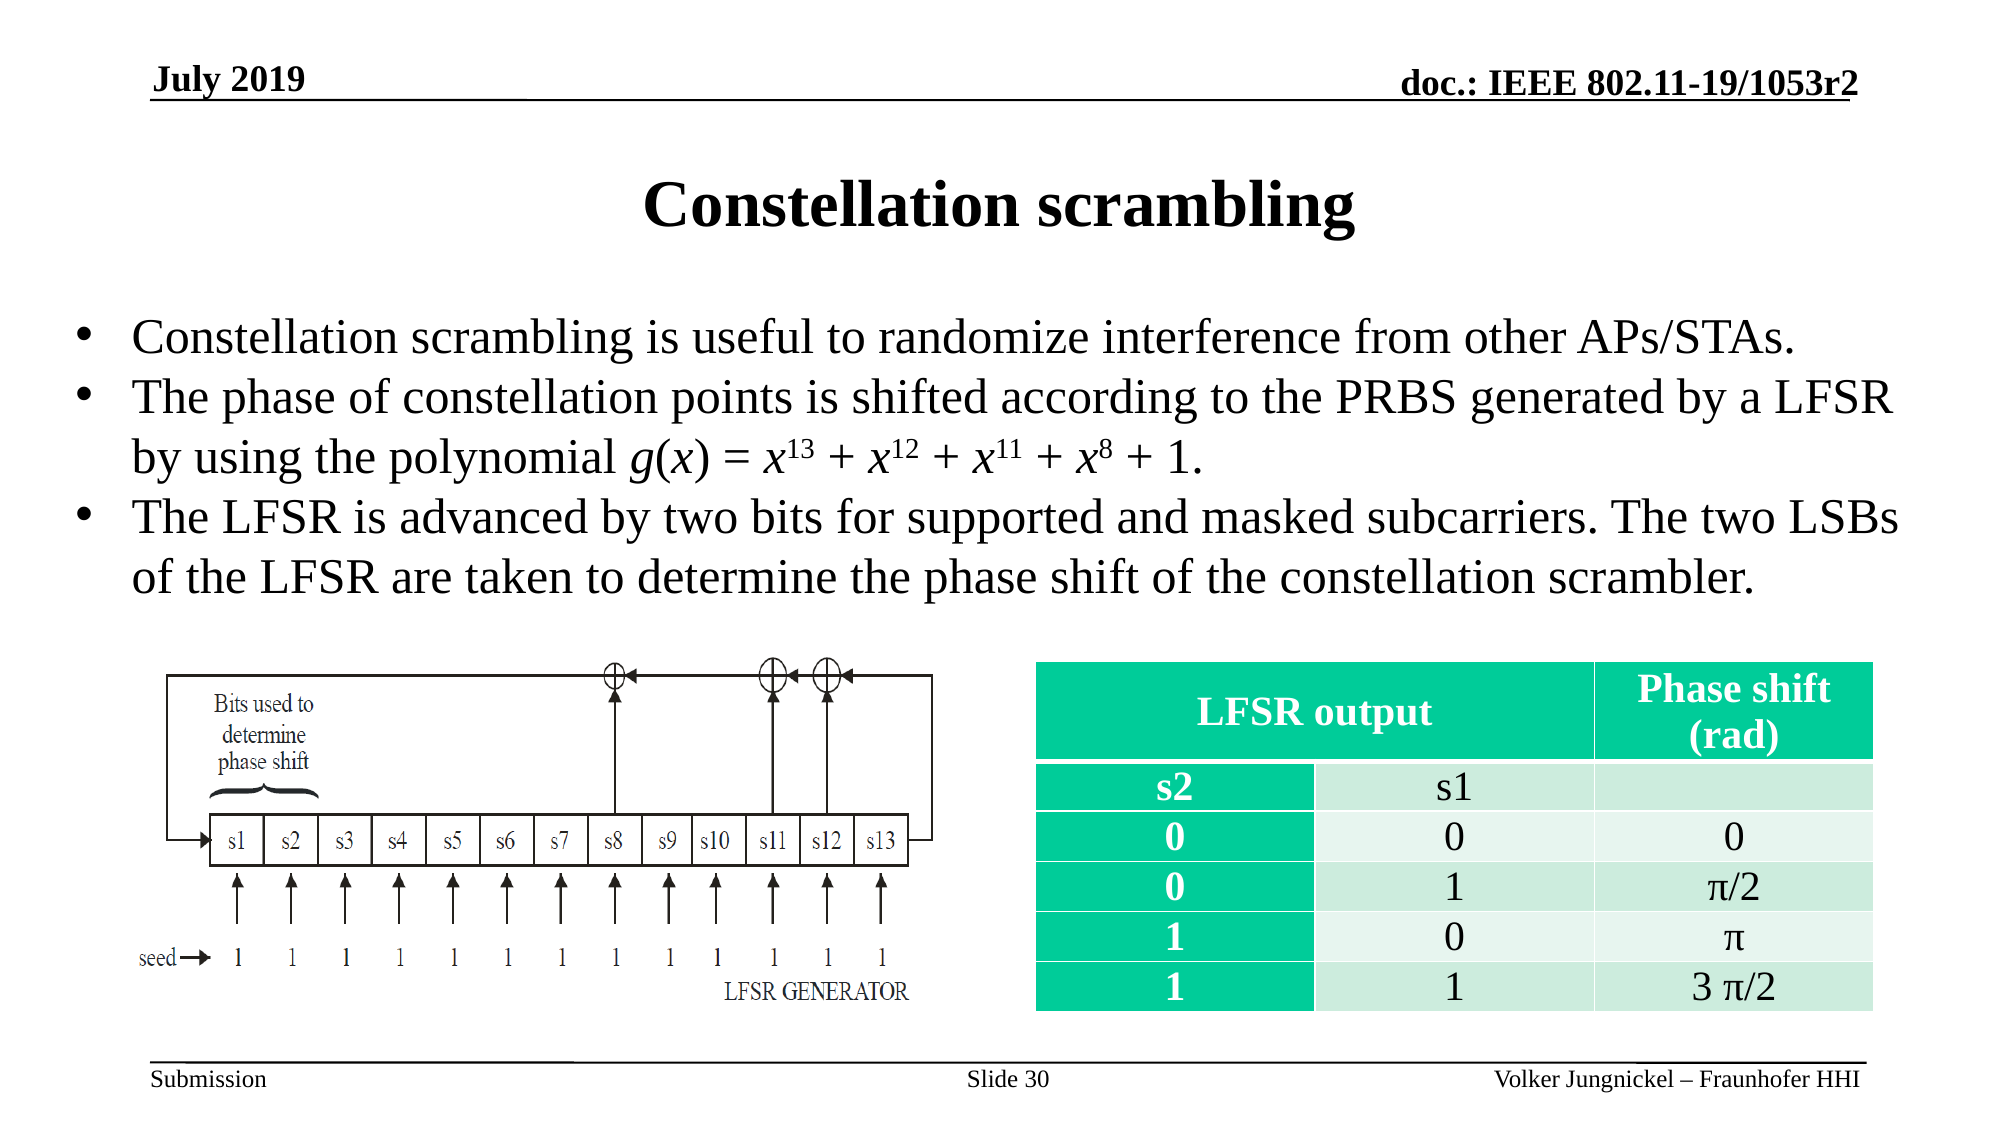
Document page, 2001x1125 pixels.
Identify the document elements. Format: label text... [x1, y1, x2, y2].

table_cell [1595, 764, 1873, 810]
picture [88, 644, 975, 1012]
table_cell π/2 [1595, 862, 1873, 911]
table_cell 0 [1316, 812, 1594, 861]
table_header Phase shift (rad) [1595, 662, 1873, 759]
table_cell 0 [1036, 862, 1314, 911]
table_cell s2 [1036, 764, 1314, 810]
table_header LFSR output [1036, 662, 1594, 759]
table_cell s1 [1316, 764, 1594, 810]
table_cell 1 [1036, 962, 1314, 1011]
table_cell 1 [1036, 912, 1314, 961]
table_cell 0 [1036, 812, 1314, 861]
table_cell 1 [1316, 962, 1594, 1011]
slide_number Slide 30 [950, 1061, 1067, 1123]
table_cell 0 [1316, 912, 1594, 961]
table_cell 1 [1316, 862, 1594, 911]
table_cell π [1595, 912, 1873, 961]
table_cell 0 [1595, 812, 1873, 861]
text_box Constellation scrambling is useful to randomize interference from other APs/STAs. The phase of constellation points is shifted according to the PRBS generated by a LFSR by using the polynomial g(x) = x13 + x12 + x11 + x8 + 1. The LFSR is advanced by two bits for supported and masked subcarriers. The two LSBs of the LFSR are taken to determine the phase shift of the constellation scrambler. [60, 296, 1939, 611]
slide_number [152, 54, 563, 100]
table_cell 3 π/2 [1595, 962, 1873, 1011]
title Constellation scrambling [149, 112, 1850, 288]
